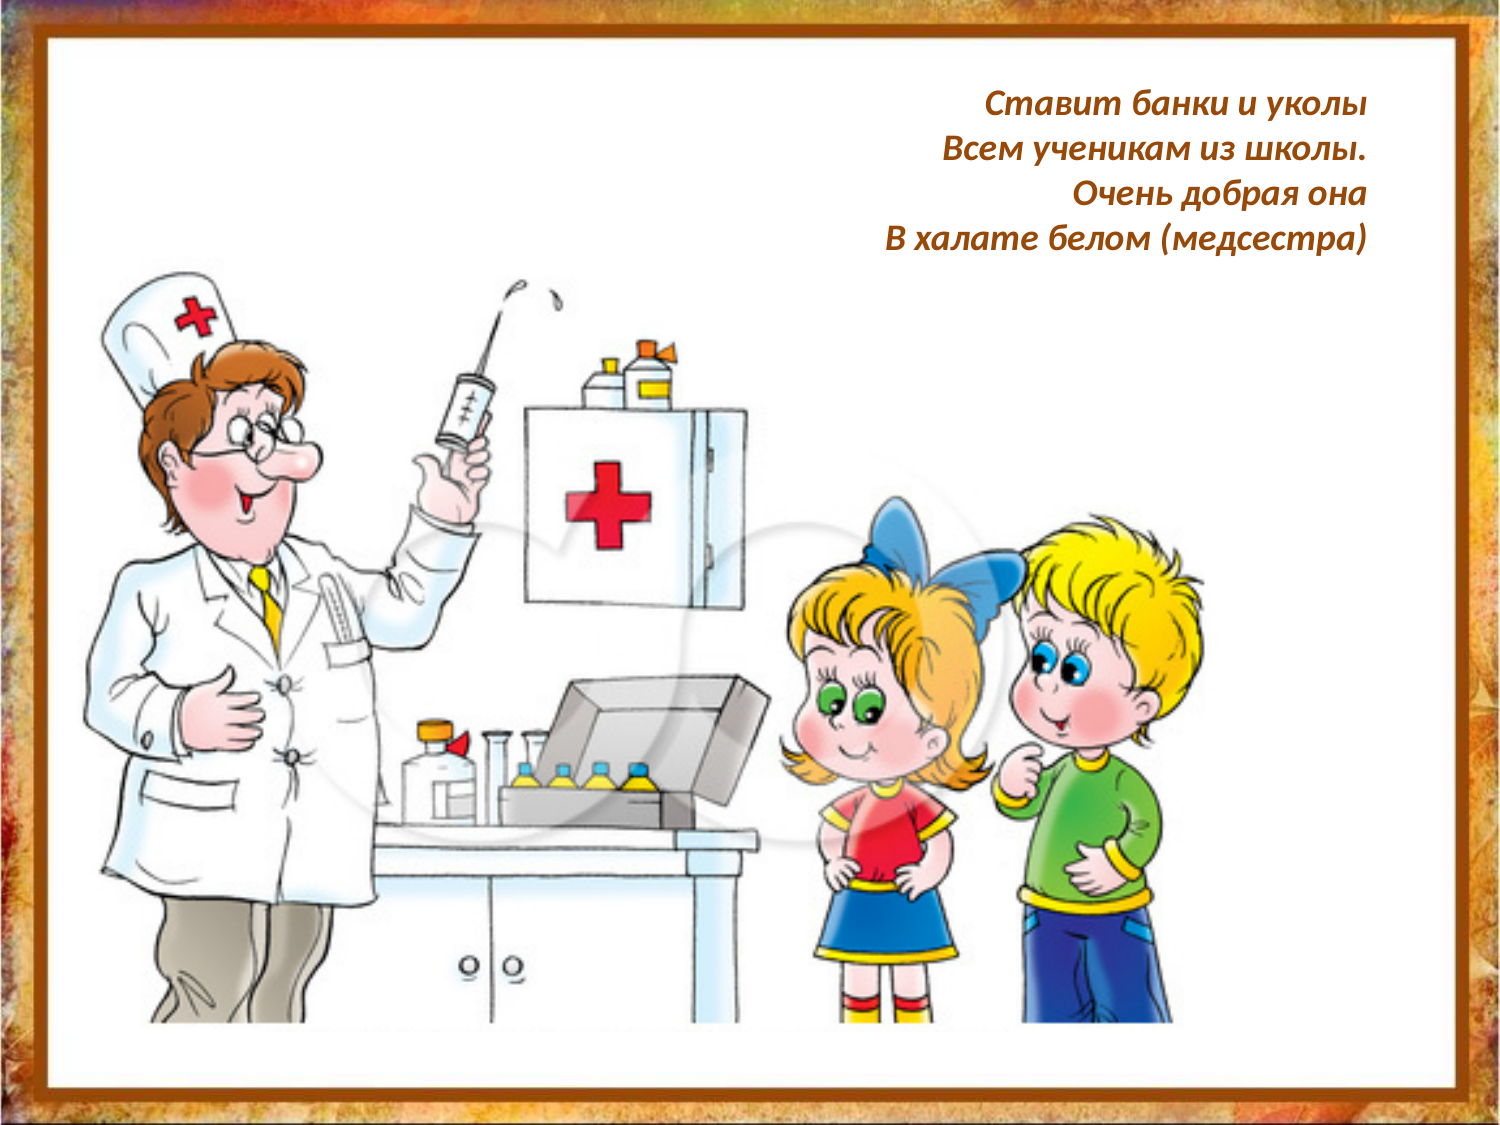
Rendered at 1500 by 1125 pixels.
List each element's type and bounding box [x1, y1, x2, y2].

picture [58, 257, 1231, 1032]
list [0, 0, 1500, 1125]
